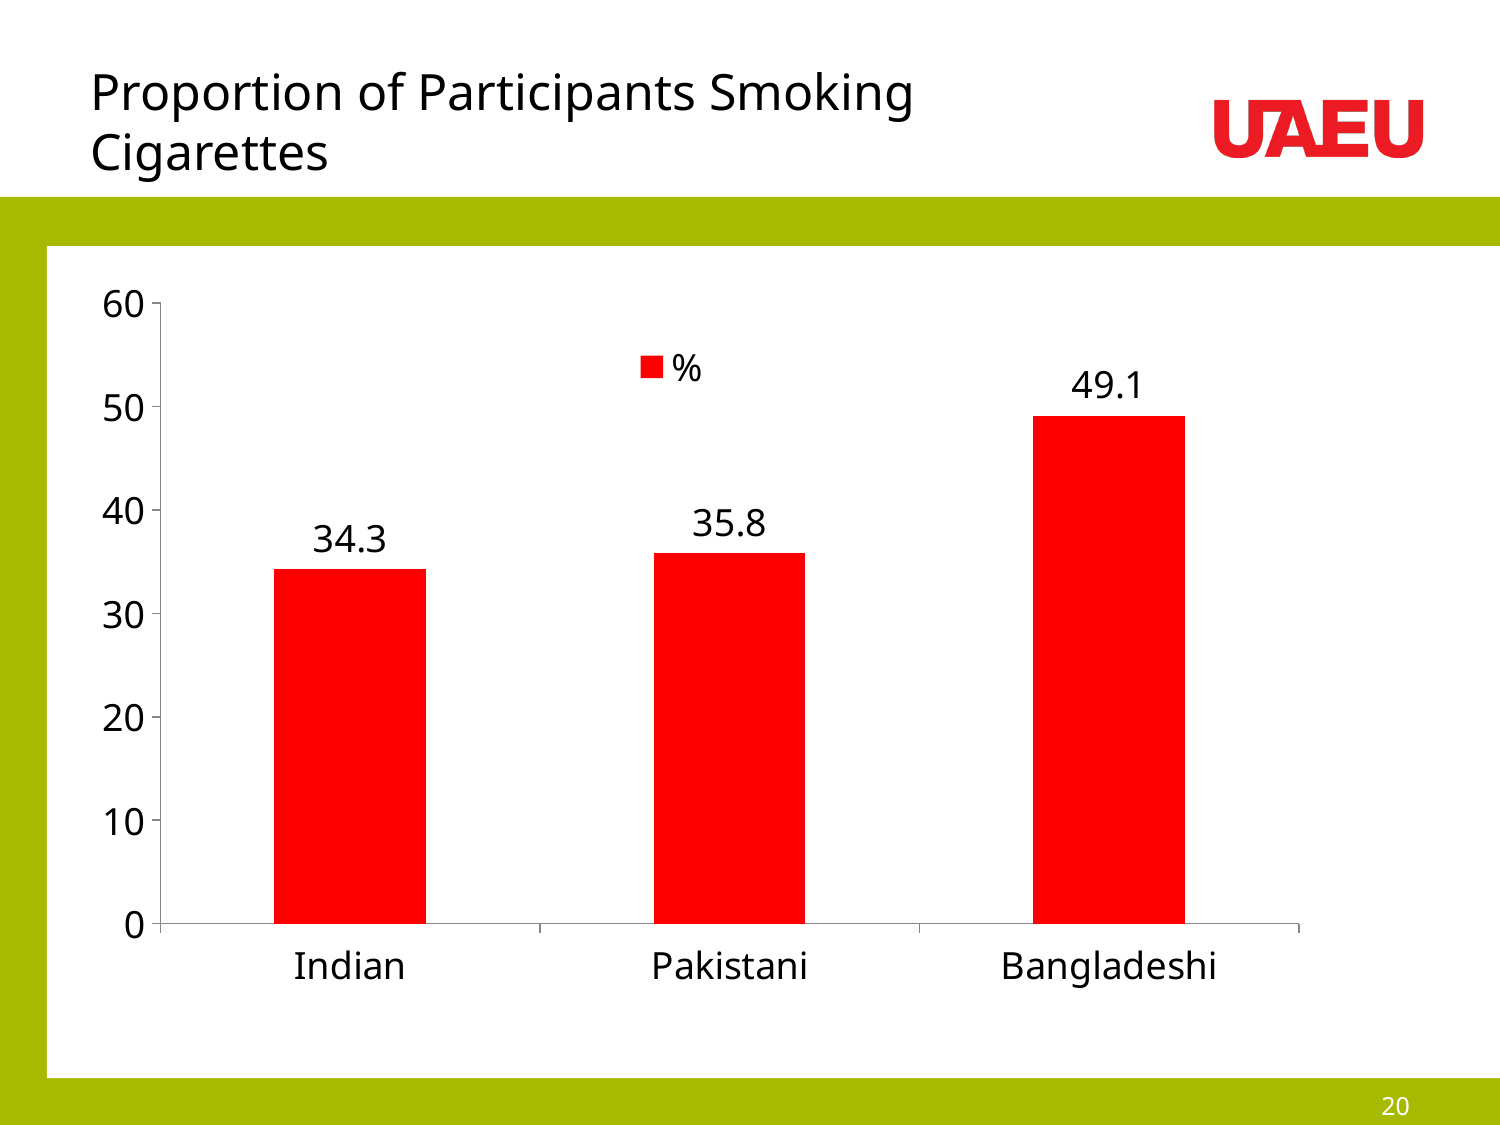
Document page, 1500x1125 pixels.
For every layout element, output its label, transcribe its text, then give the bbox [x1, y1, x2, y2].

slide_number 20 [1074, 1077, 1425, 1125]
title Proportion of Participants Smoking Cigarettes [75, 45, 1174, 196]
chart [74, 262, 1426, 1006]
picture [1212, 96, 1425, 159]
